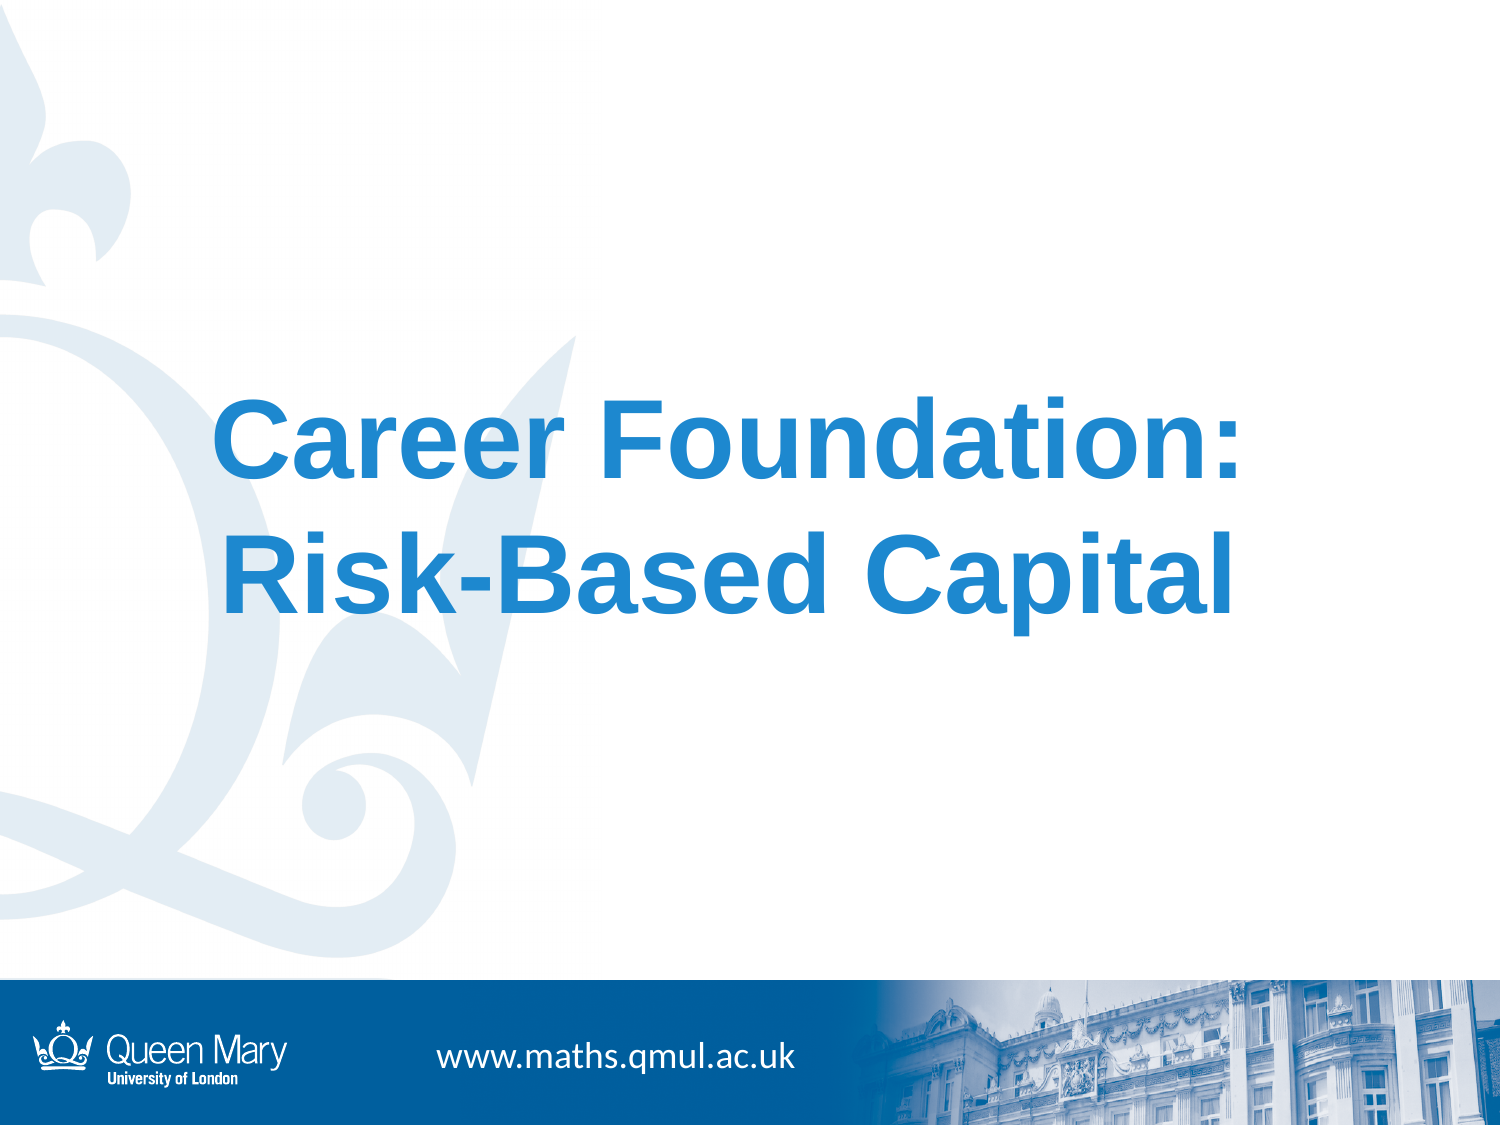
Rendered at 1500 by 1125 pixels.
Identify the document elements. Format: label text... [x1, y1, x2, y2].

picture [0, 980, 1500, 1125]
title Career Foundation: Risk-Based Capital [61, 407, 1396, 595]
